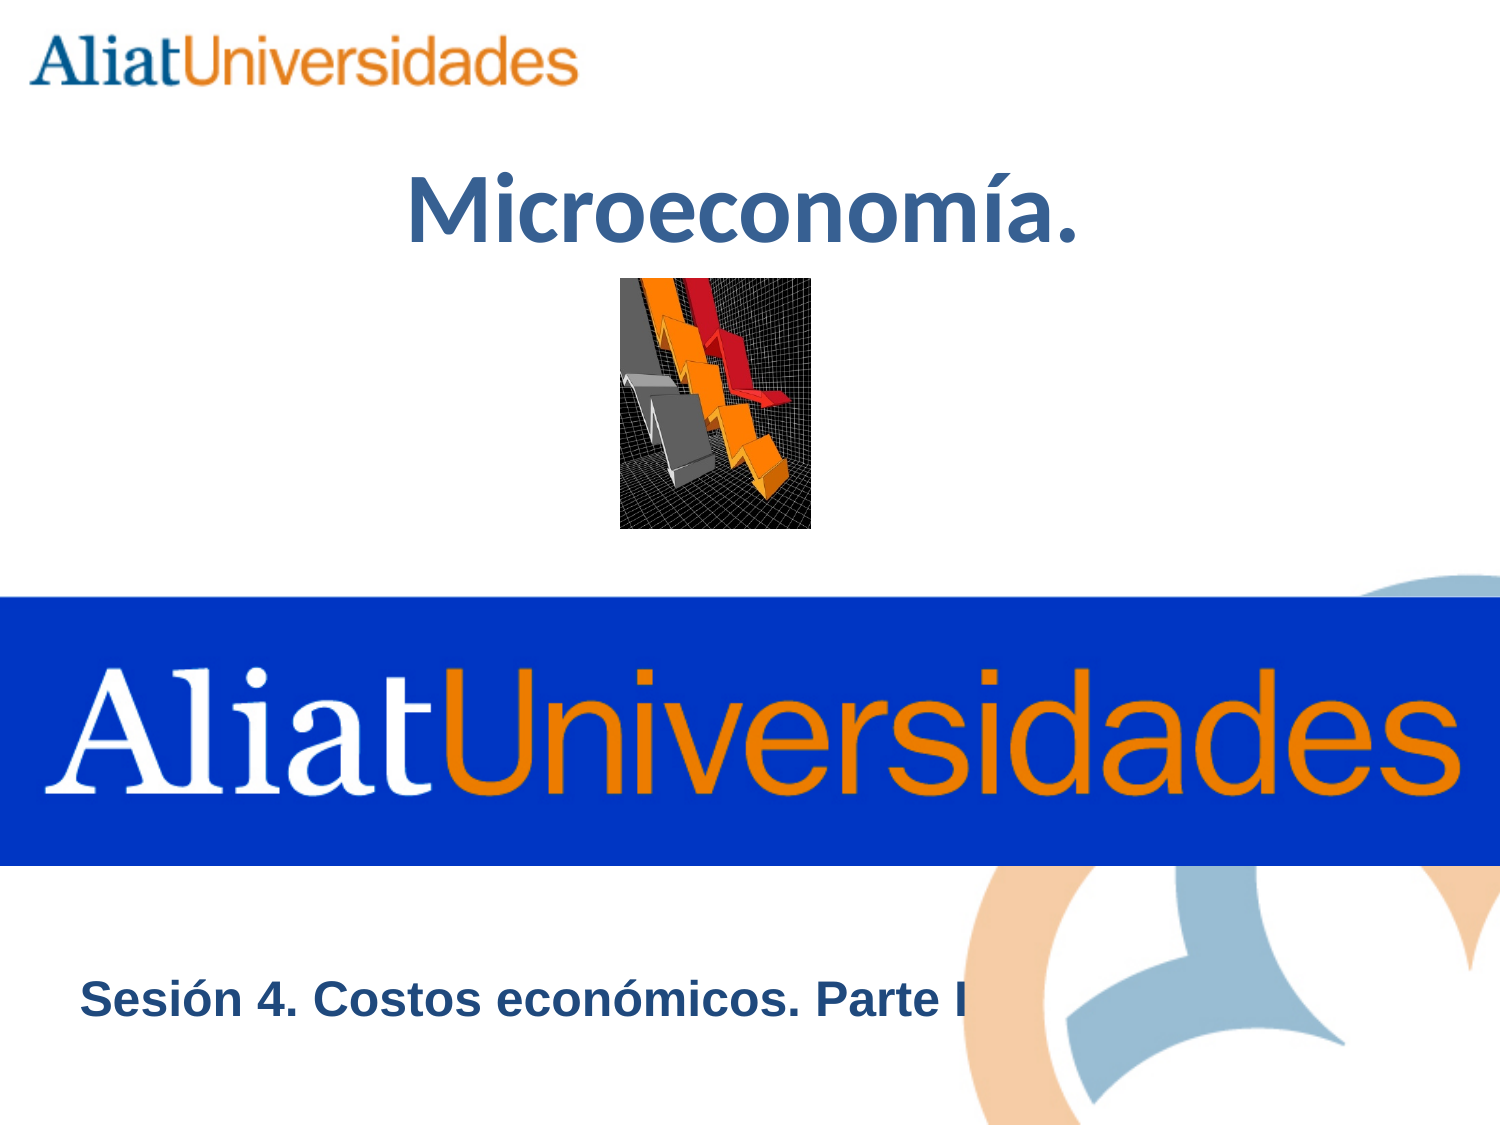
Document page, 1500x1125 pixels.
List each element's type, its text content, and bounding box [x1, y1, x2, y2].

title Microeconomía. [0, 90, 1489, 315]
picture [0, 0, 1500, 1125]
text_box Sesión 4. Costos económicos. Parte I [64, 913, 1424, 1034]
